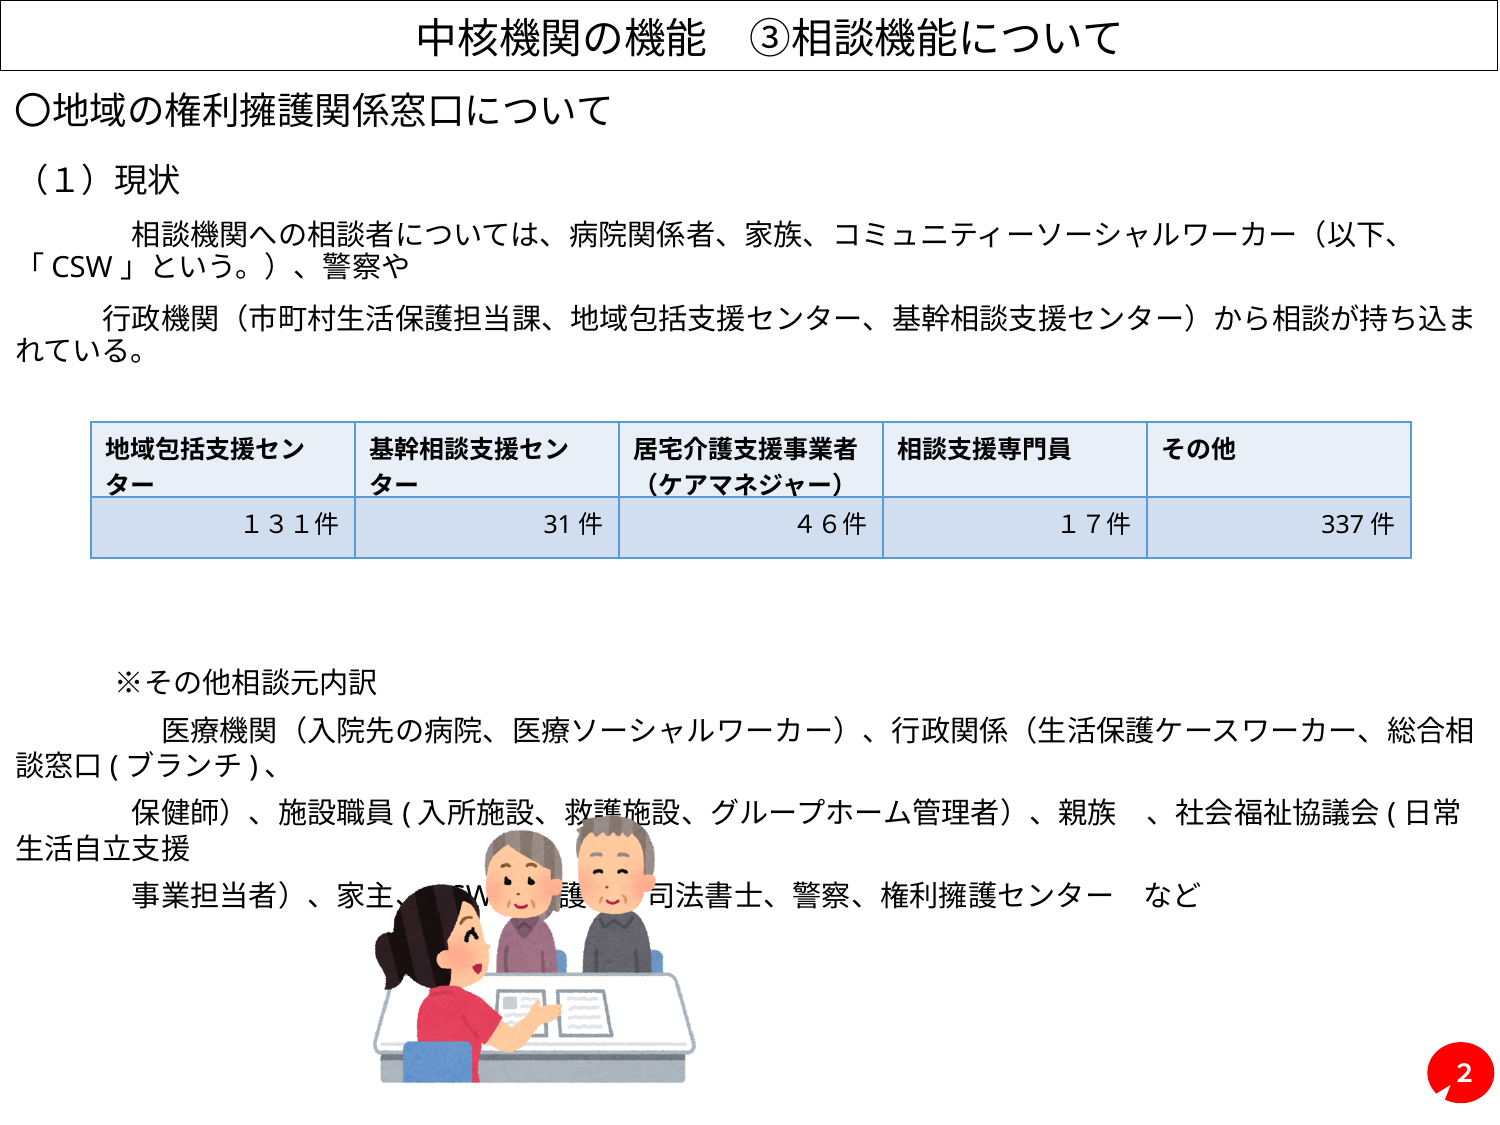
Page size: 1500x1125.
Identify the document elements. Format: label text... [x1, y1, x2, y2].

table_header 相談支援専門員 [884, 423, 1146, 496]
table_cell １３１件 [92, 498, 354, 557]
table_header その他 [1148, 423, 1410, 496]
text_box ２ [1427, 1042, 1495, 1104]
table_cell ４６件 [620, 498, 882, 557]
picture [358, 777, 706, 1109]
table_cell 31件 [356, 498, 618, 557]
subtitle （１）現状 相談機関への相談者については、病院関係者、家族、コミュニティーソーシャルワーカー（以下、「CSW」という。）、警察や 行政機関（市町村生活保護担当課、地域包括支援センター、基幹相談支援センター）から相談が持ち込まれている。 〇市町村への申立相談元 【出典：平成30年度市町村長申立実態調査結果より】 ※その他相談元内訳 医療機関（入院先の病院、医療ソーシャルワーカー）、行政関係（生活保護ケースワーカー、総合相談窓口(ブランチ)、 保健師）、施設職員(入所施設、救護施設、グループホーム管理者）、親族 、社会福祉協議会(日常生活自立支援 事業担当者）、家主、CSW、弁護士、司法書士、警察、権利擁護センター など [0, 140, 1500, 1125]
table_cell １７件 [884, 498, 1146, 557]
text_box 〇地域の権利擁護関係窓口について [0, 79, 1500, 140]
table_header 居宅介護支援事業者 （ケアマネジャー） [620, 423, 882, 496]
table_header 基幹相談支援センター [356, 423, 618, 496]
table_cell 337件 [1148, 498, 1410, 557]
table_header 地域包括支援センター [92, 423, 354, 496]
title 中核機関の機能 ③相談機能について [0, 0, 1498, 71]
